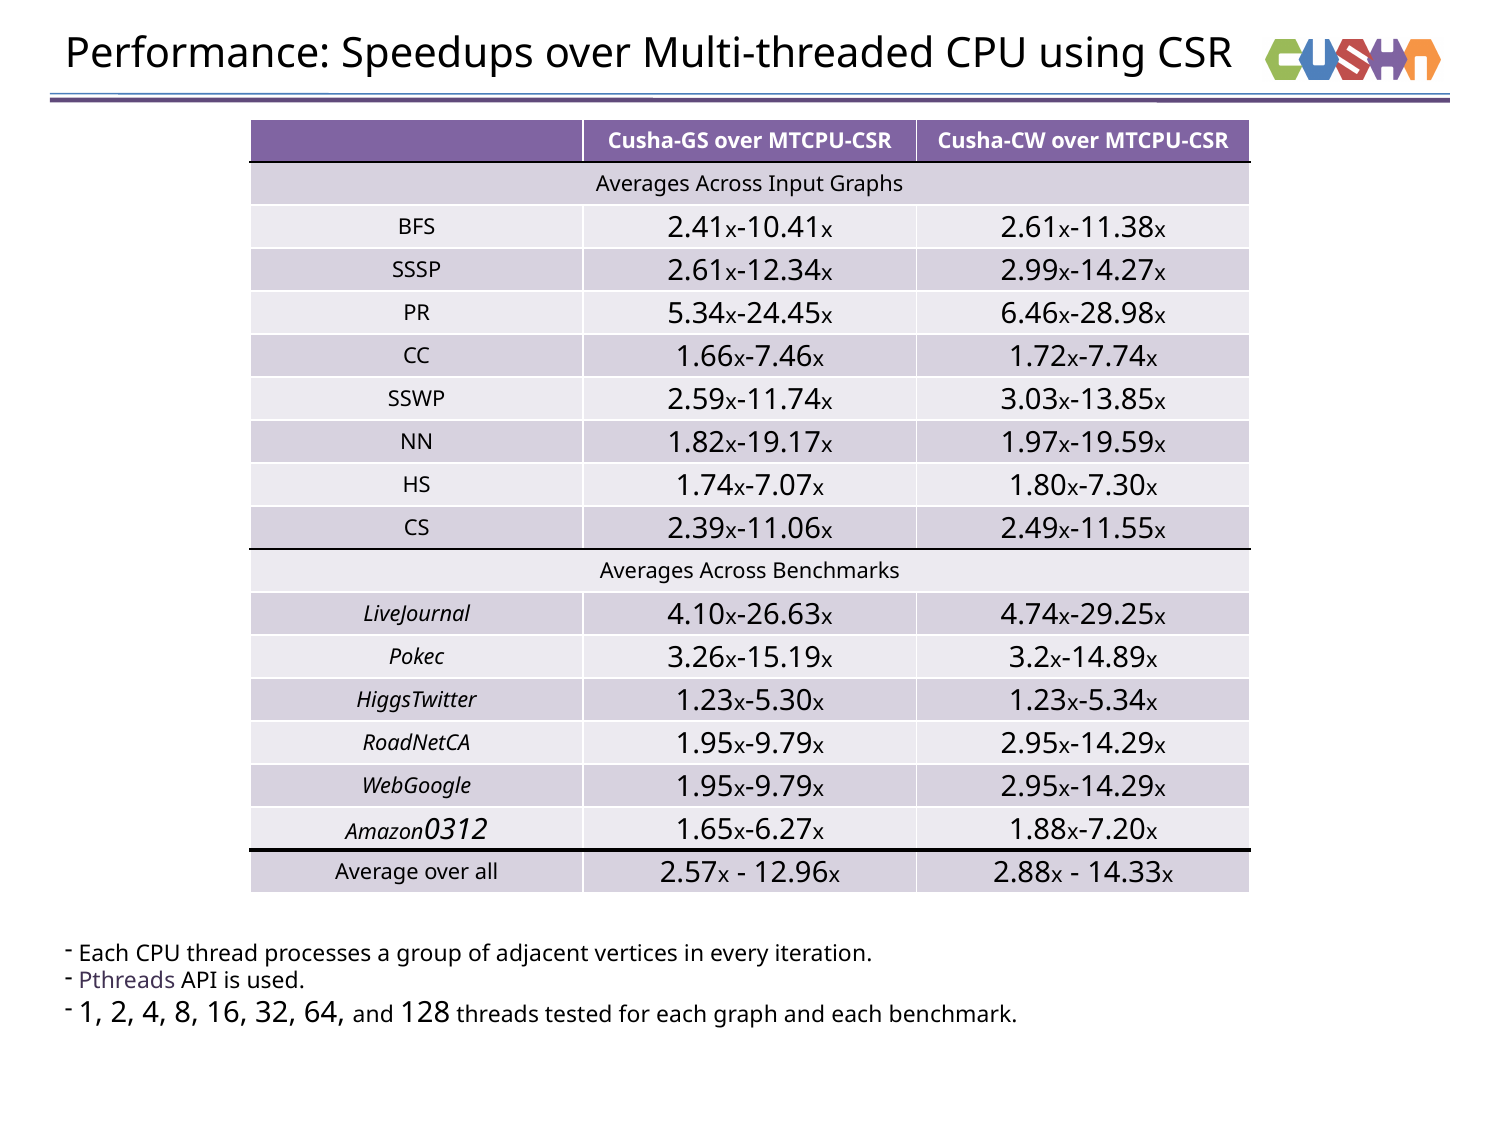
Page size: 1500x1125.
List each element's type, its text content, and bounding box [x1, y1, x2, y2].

table_cell Pokec [251, 636, 582, 677]
table_cell 1.66x-7.46x [584, 335, 916, 376]
table_cell 4.10x-26.63x [584, 593, 916, 634]
table_cell BFS [251, 206, 582, 247]
table_cell CS [251, 507, 582, 548]
table_cell 1.95x-9.79x [584, 765, 916, 806]
table_cell 1.95x-9.79x [584, 722, 916, 763]
table_cell Amazon0312 [251, 808, 582, 848]
table_cell 2.41x-10.41x [584, 206, 916, 247]
table_cell 2.59x-11.74x [584, 378, 916, 419]
picture [1262, 37, 1444, 83]
table_cell SSSP [251, 249, 582, 290]
table_cell 1.23x-5.34x [917, 679, 1249, 720]
text_box Each CPU thread processes a group of adjacent vertices in every iteration. Pthreads API is used. 1, 2, 4, 8, 16, 32, 64, and 128 threads tested for each graph and each benchmark. [50, 931, 1275, 1036]
text_box Performance: Speedups over Multi-threaded CPU using CSR [50, 18, 1444, 84]
table_cell 2.57x - 12.96x [584, 852, 916, 892]
table_cell 1.72x-7.74x [917, 335, 1249, 376]
table_cell 2.88x - 14.33x [917, 852, 1249, 892]
table_cell 3.26x-15.19x [584, 636, 916, 677]
table_cell 2.61x-12.34x [584, 249, 916, 290]
table_cell SSWP [251, 378, 582, 419]
table_cell Average over all [251, 852, 582, 892]
table_cell 1.97x-19.59x [917, 421, 1249, 462]
table_cell 3.2x-14.89x [917, 636, 1249, 677]
table_cell PR [251, 292, 582, 333]
table_cell WebGoogle [251, 765, 582, 806]
table_cell 1.80x-7.30x [917, 464, 1249, 505]
table_cell HS [251, 464, 582, 505]
table_cell HiggsTwitter [251, 679, 582, 720]
table_cell 2.49x-11.55x [917, 507, 1249, 548]
table_cell 2.39x-11.06x [584, 507, 916, 548]
table_header Cusha-GS over MTCPU-CSR [584, 120, 916, 161]
table_cell 6.46x-28.98x [917, 292, 1249, 333]
table_cell 3.03x-13.85x [917, 378, 1249, 419]
table_cell 1.74x-7.07x [584, 464, 916, 505]
table_header Cusha-CW over MTCPU-CSR [917, 120, 1249, 161]
table_cell LiveJournal [251, 593, 582, 634]
table_cell 2.95x-14.29x [917, 722, 1249, 763]
table_cell Averages Across Input Graphs [251, 163, 1249, 204]
table_cell 1.23x-5.30x [584, 679, 916, 720]
table_cell RoadNetCA [251, 722, 582, 763]
table_cell 4.74x-29.25x [917, 593, 1249, 634]
table_cell 5.34x-24.45x [584, 292, 916, 333]
table_cell 2.61x-11.38x [917, 206, 1249, 247]
table_cell 2.99x-14.27x [917, 249, 1249, 290]
table_cell 2.95x-14.29x [917, 765, 1249, 806]
table_cell 1.82x-19.17x [584, 421, 916, 462]
table_cell NN [251, 421, 582, 462]
table_header [251, 120, 582, 161]
table_cell 1.88x-7.20x [917, 808, 1249, 848]
table_cell CC [251, 335, 582, 376]
table_cell 1.65x-6.27x [584, 808, 916, 848]
table_cell Averages Across Benchmarks [251, 550, 1249, 591]
